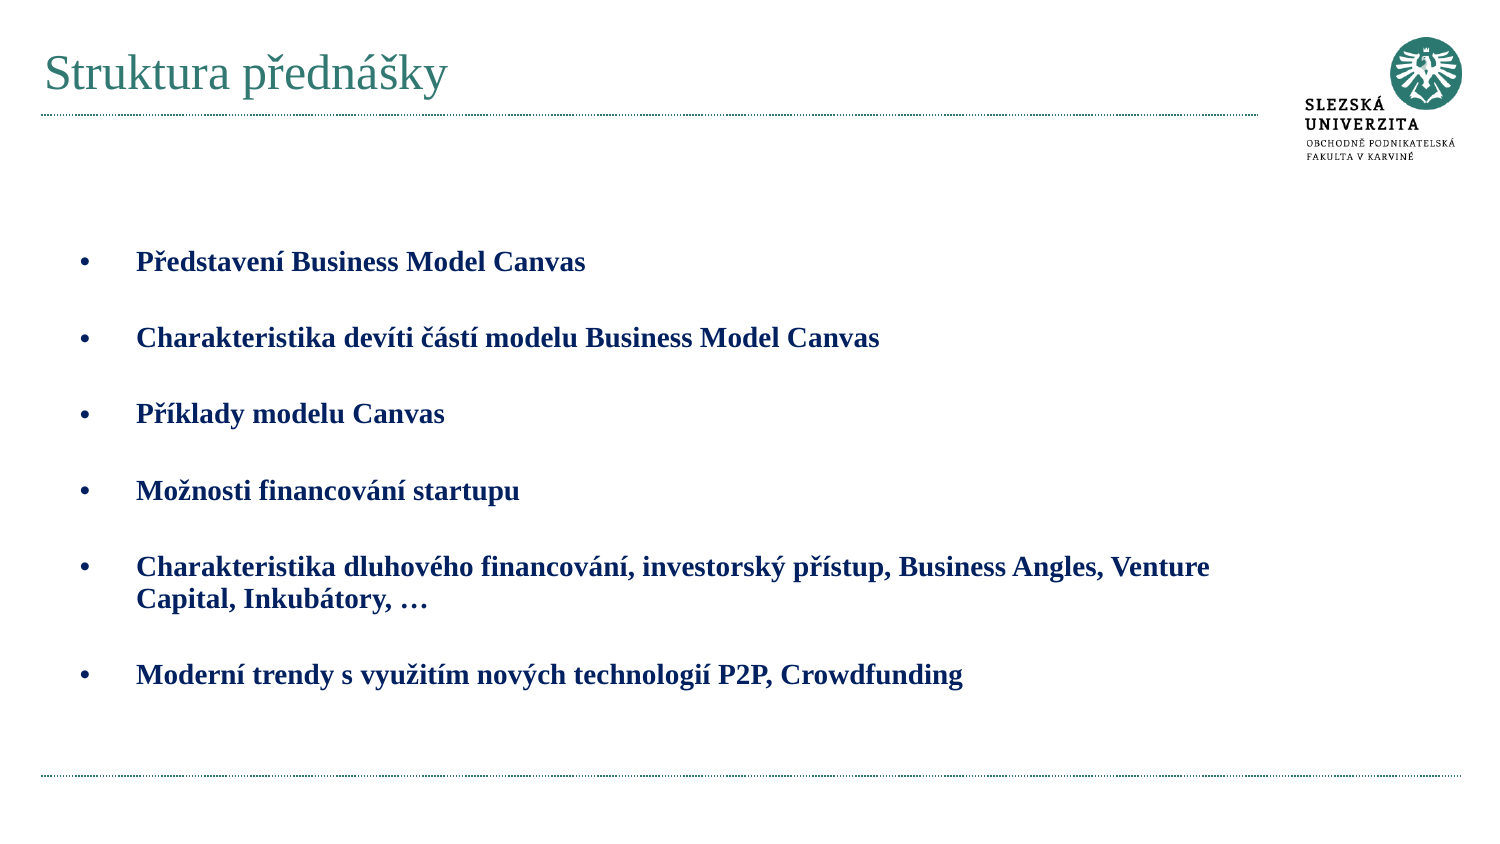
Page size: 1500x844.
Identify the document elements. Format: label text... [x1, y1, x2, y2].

text_box Představení Business Model Canvas Charakteristika devíti částí modelu Business Model Canvas Příklady modelu Canvas Možnosti financování startupu Charakteristika dluhového financování, investorský přístup, Business Angles, Venture Capital, Inkubátory, … Moderní trendy s využitím nových technologií P2P, Crowdfunding [64, 161, 1270, 706]
title Struktura přednášky [29, 32, 668, 116]
picture [1305, 37, 1462, 160]
